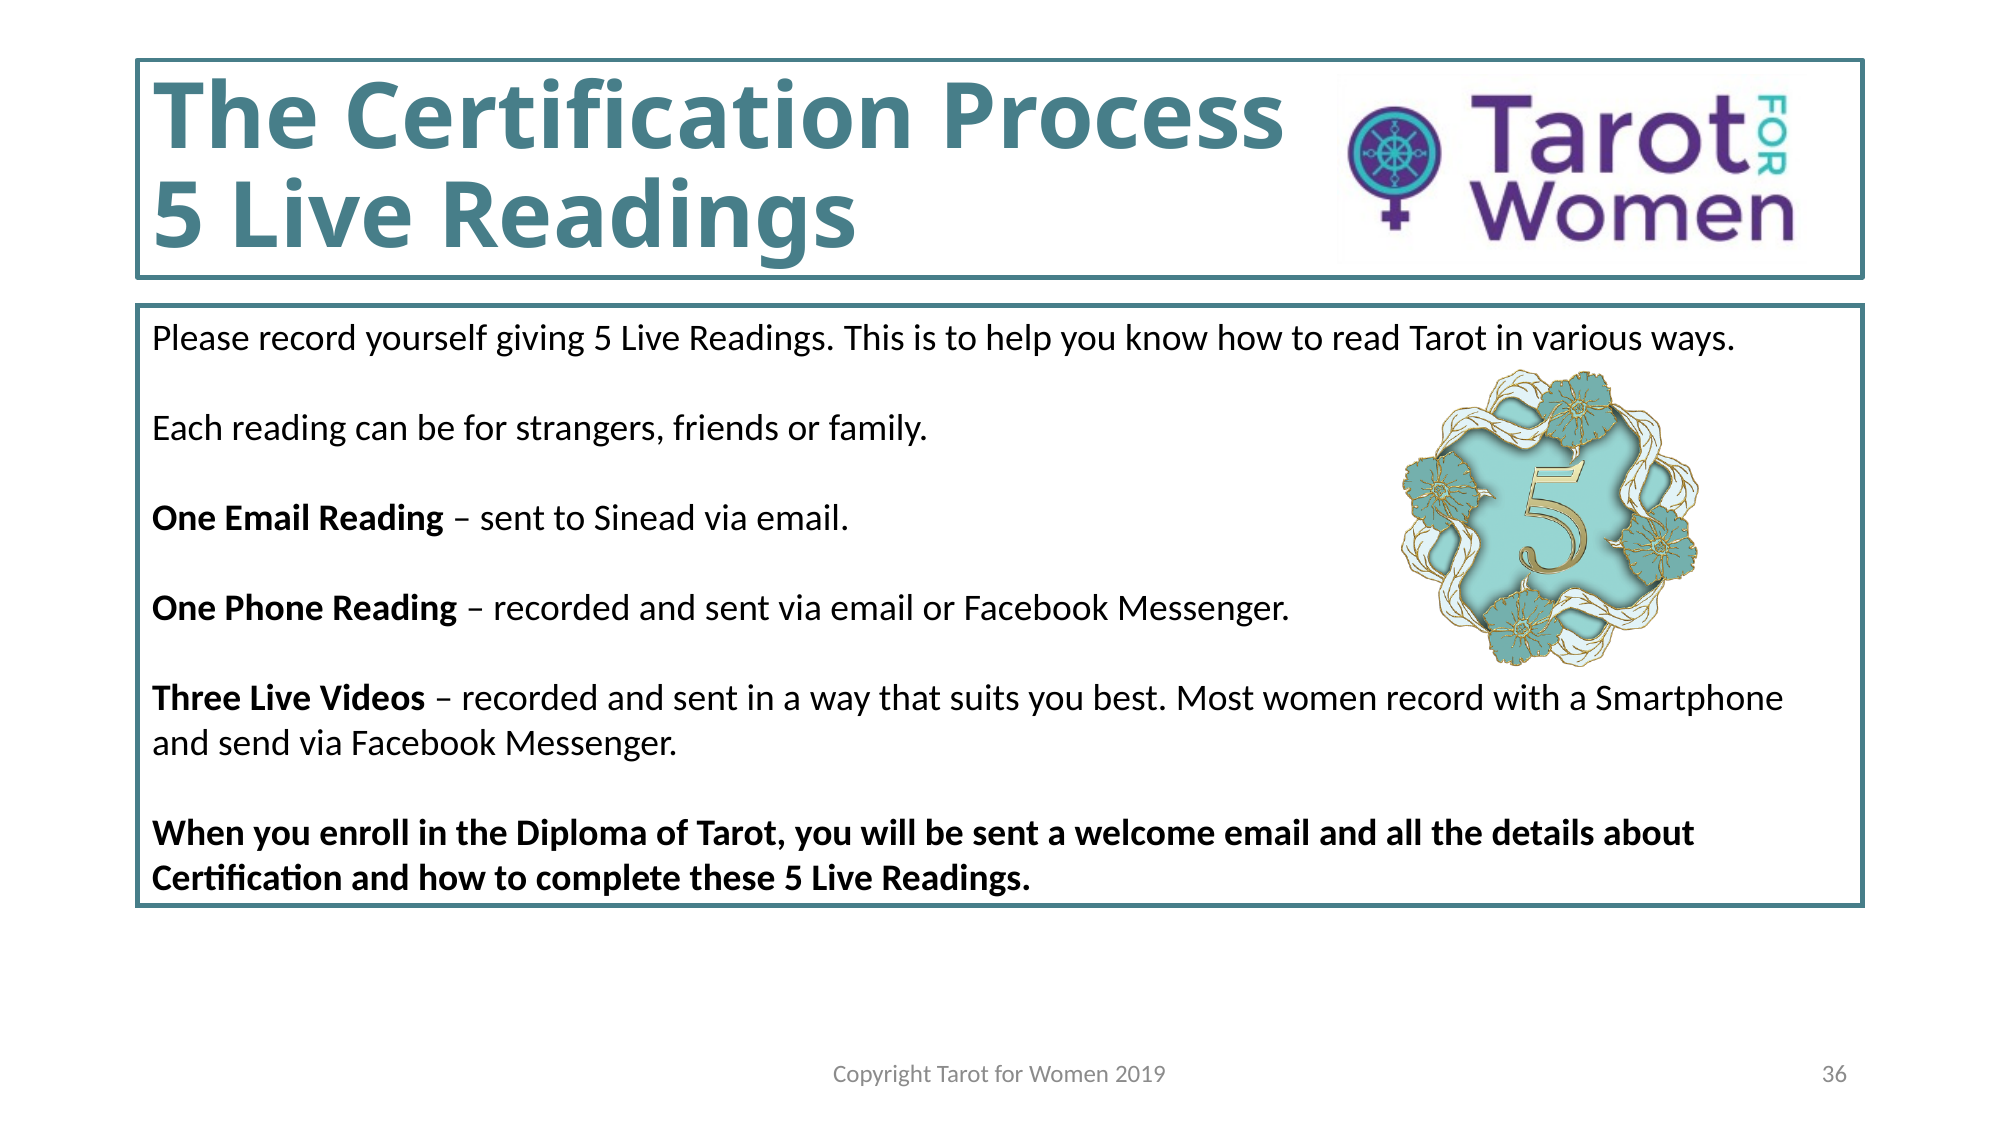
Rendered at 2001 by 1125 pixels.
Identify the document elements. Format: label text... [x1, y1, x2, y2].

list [1337, 74, 1807, 264]
picture [1401, 369, 1699, 667]
footer Copyright Tarot for Women 2019 [662, 1042, 1338, 1103]
slide_number 36 [1412, 1042, 1863, 1103]
text_box Please record yourself giving 5 Live Readings. This is to help you know how to read Tarot in various ways. Each reading can be for strangers, friends or family. One Email Reading – sent to Sinead via email. One Phone Reading – recorded and sent via email or Facebook Messenger. Three Live Videos – recorded and sent in a way that suits you best. Most women record with a Smartphone and send via Facebook Messenger. When you enroll in the Diploma of Tarot, you will be sent a welcome email and all the details about Certification and how to complete these 5 Live Readings. [136, 305, 1863, 906]
title The Certification Process 5 Live Readings [137, 59, 1863, 278]
